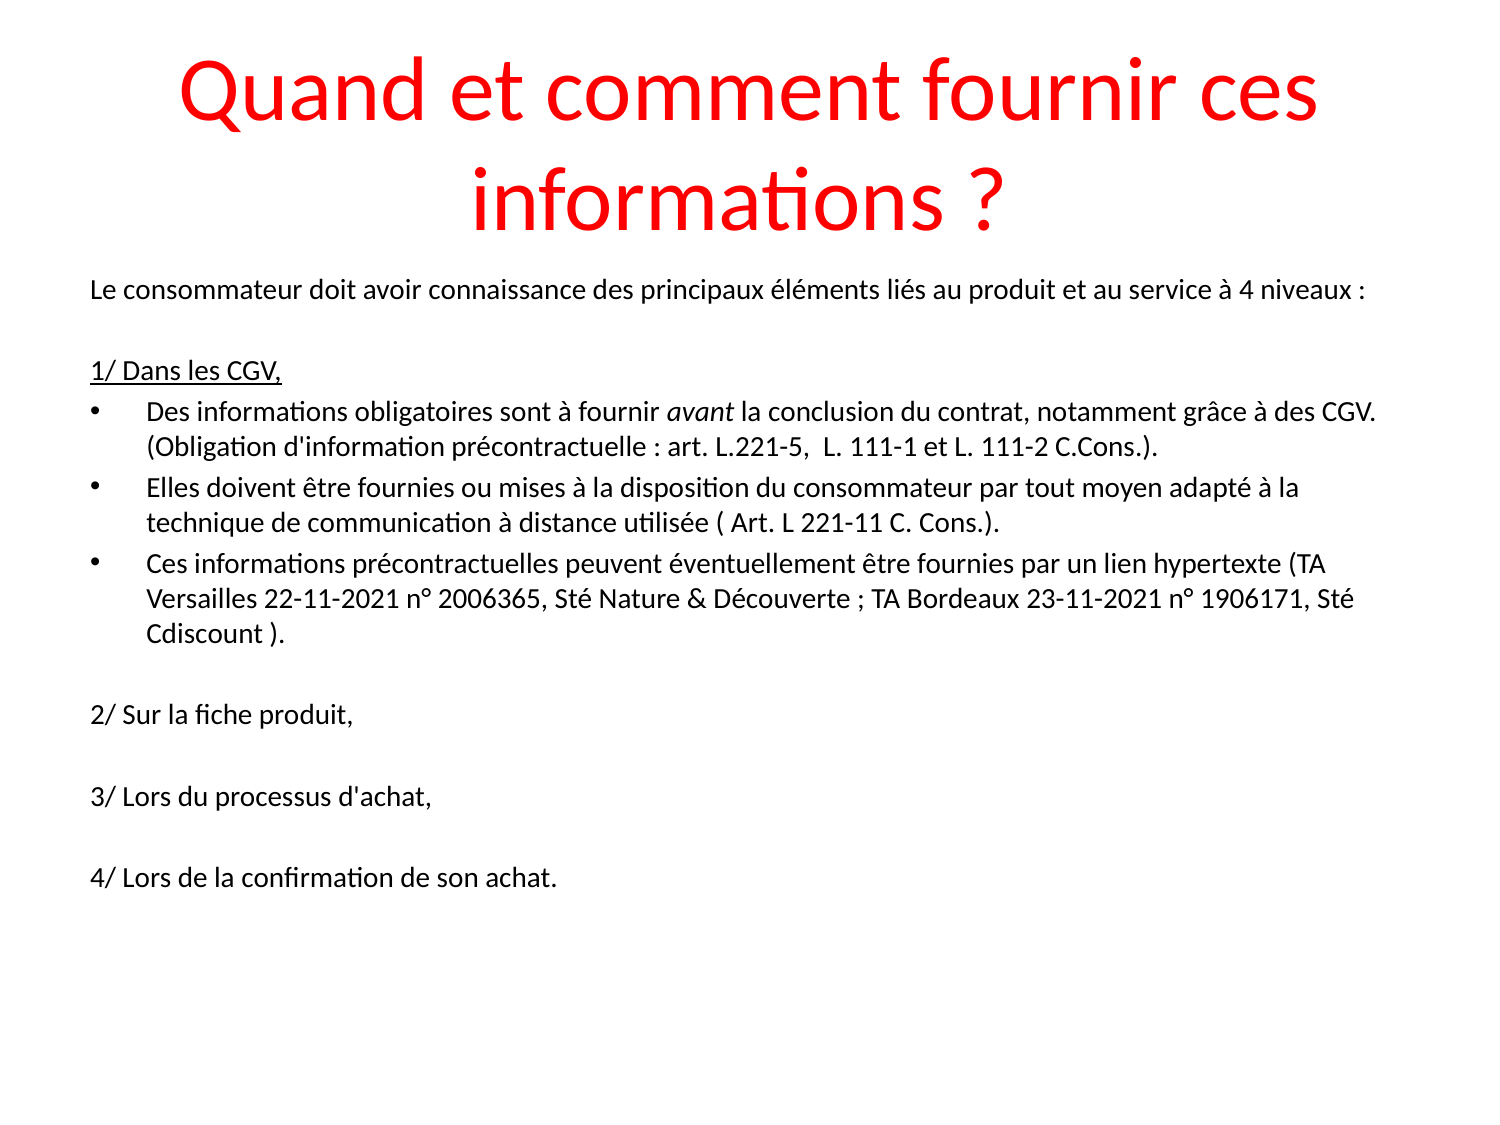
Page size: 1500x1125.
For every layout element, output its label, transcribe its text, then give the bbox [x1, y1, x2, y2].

title Quand et comment fournir ces informations ? [75, 45, 1425, 233]
list Le consommateur doit avoir connaissance des principaux éléments liés au produit et au service à 4 niveaux : 1/ Dans les CGV, Des informations obligatoires sont à fournir avant la conclusion du contrat, notamment grâce à des CGV. (Obligation d'information précontractuelle : art. L.221-5, L. 111-1 et L. 111-2 C.Cons.). Elles doivent être fournies ou mises à la disposition du consommateur par tout moyen adapté à la technique de communication à distance utilisée ( Art. L 221-11 C. Cons.). Ces informations précontractuelles peuvent éventuellement être fournies par un lien hypertexte (TA Versailles 22-11-2021 n° 2006365, Sté Nature & Découverte ; TA Bordeaux 23-11-2021 n° 1906171, Sté Cdiscount ). 2/ Sur la fiche produit, 3/ Lors du processus d'achat, 4/ Lors de la confirmation de son achat. [75, 262, 1425, 1005]
